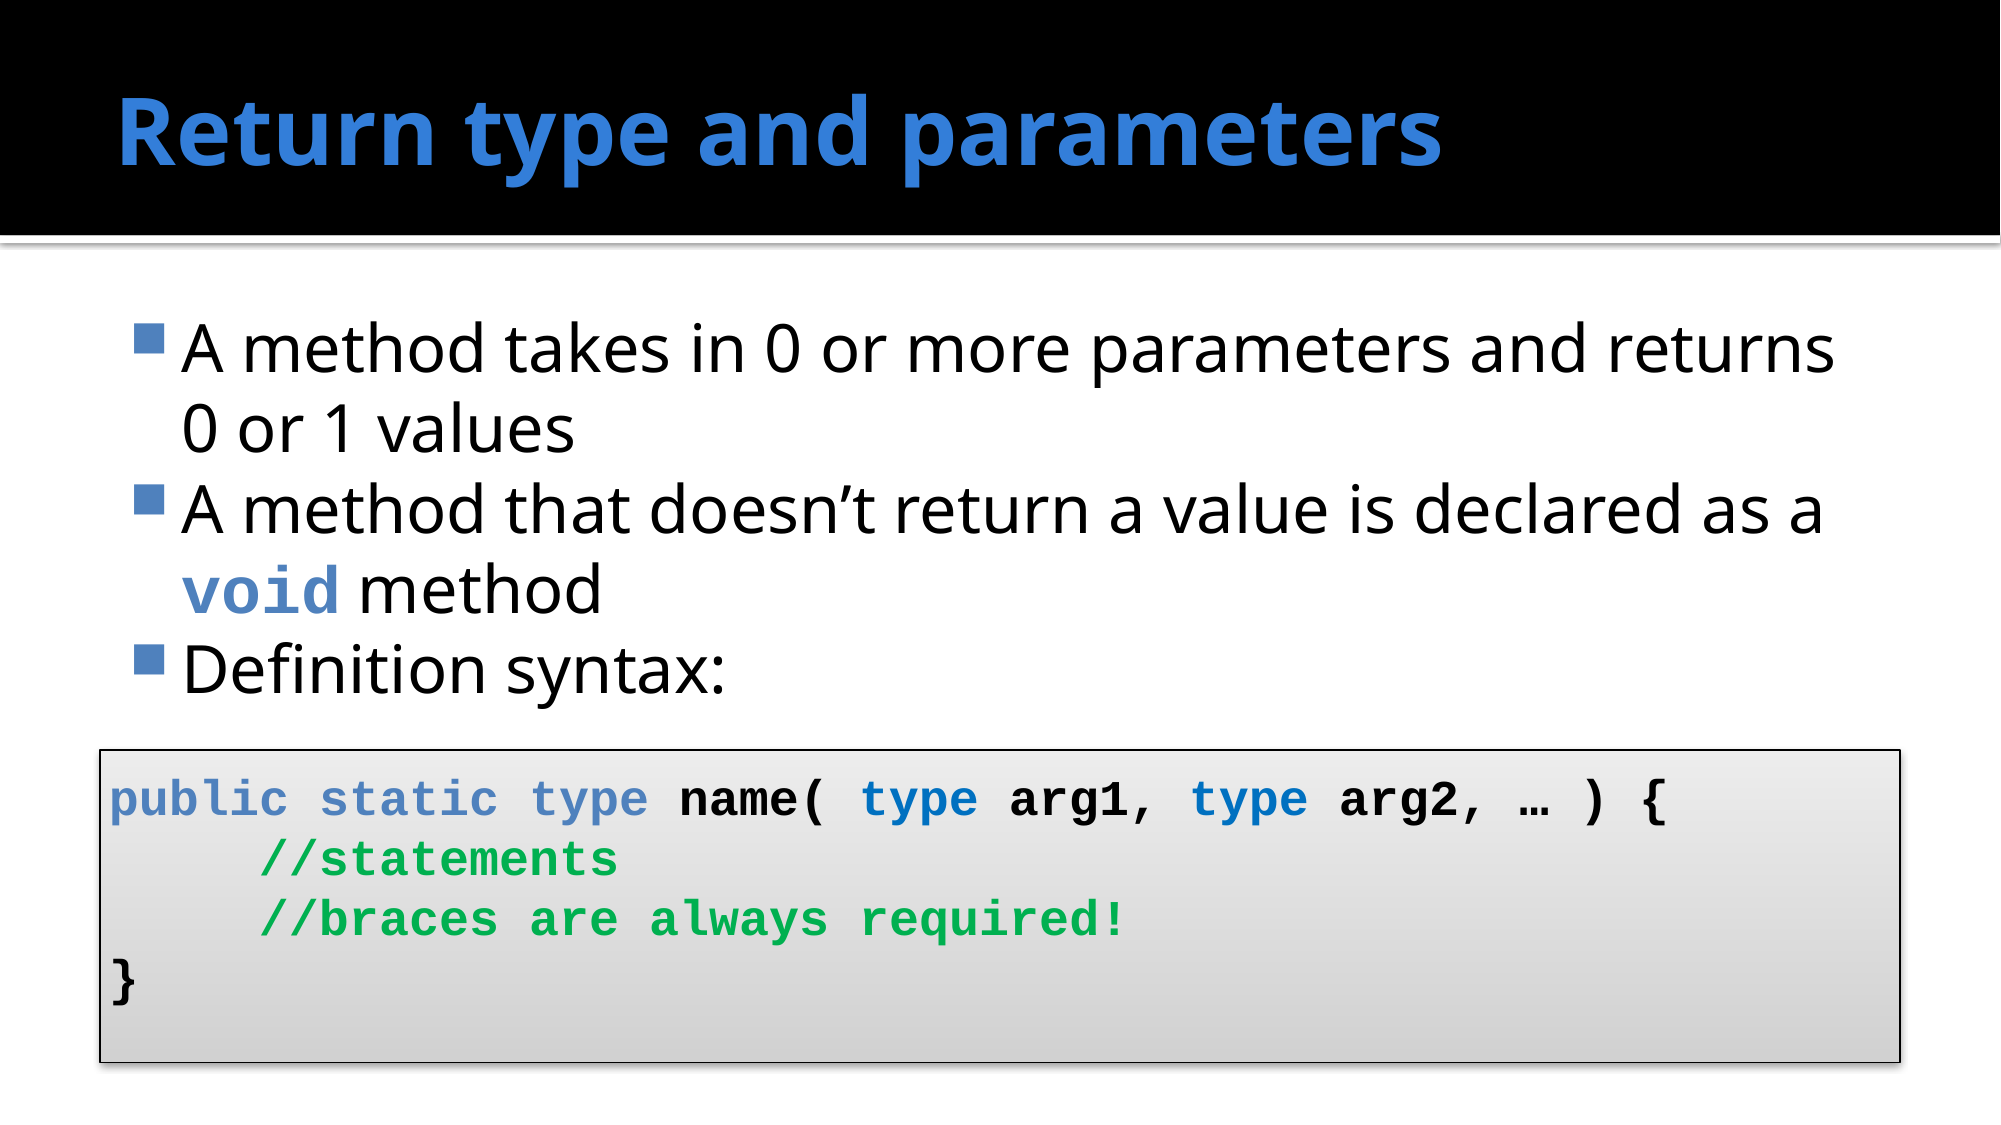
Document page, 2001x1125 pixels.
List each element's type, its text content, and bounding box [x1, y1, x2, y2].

text_box public static type name( type arg1, type arg2, … ) { //statements //braces are always required! } [99, 749, 1901, 1063]
title Return type and parameters [99, 25, 1900, 231]
list A method takes in 0 or more parameters and returns 0 or 1 values A method that doesn’t return a value is declared as a void method Definition syntax: [99, 291, 1900, 749]
